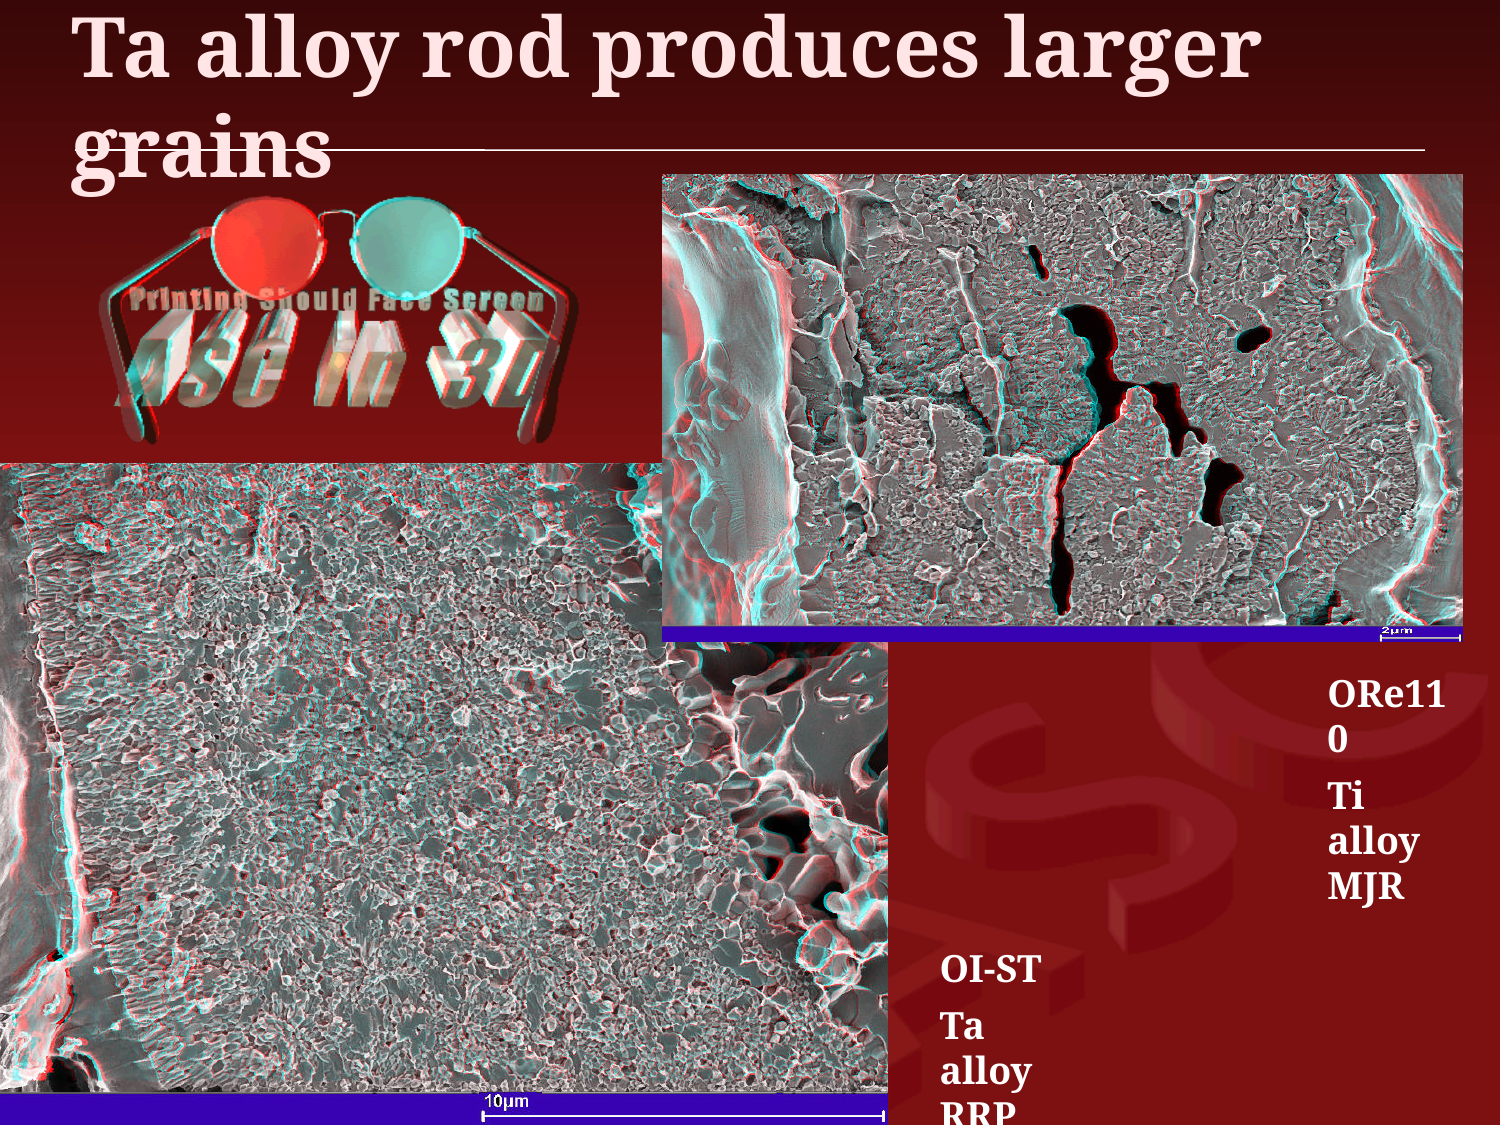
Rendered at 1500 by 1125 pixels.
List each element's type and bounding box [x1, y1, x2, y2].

picture [0, 174, 1500, 1125]
text_box [924, 937, 1088, 1125]
title [56, 0, 1426, 188]
picture [87, 187, 585, 459]
text_box [1312, 662, 1475, 915]
